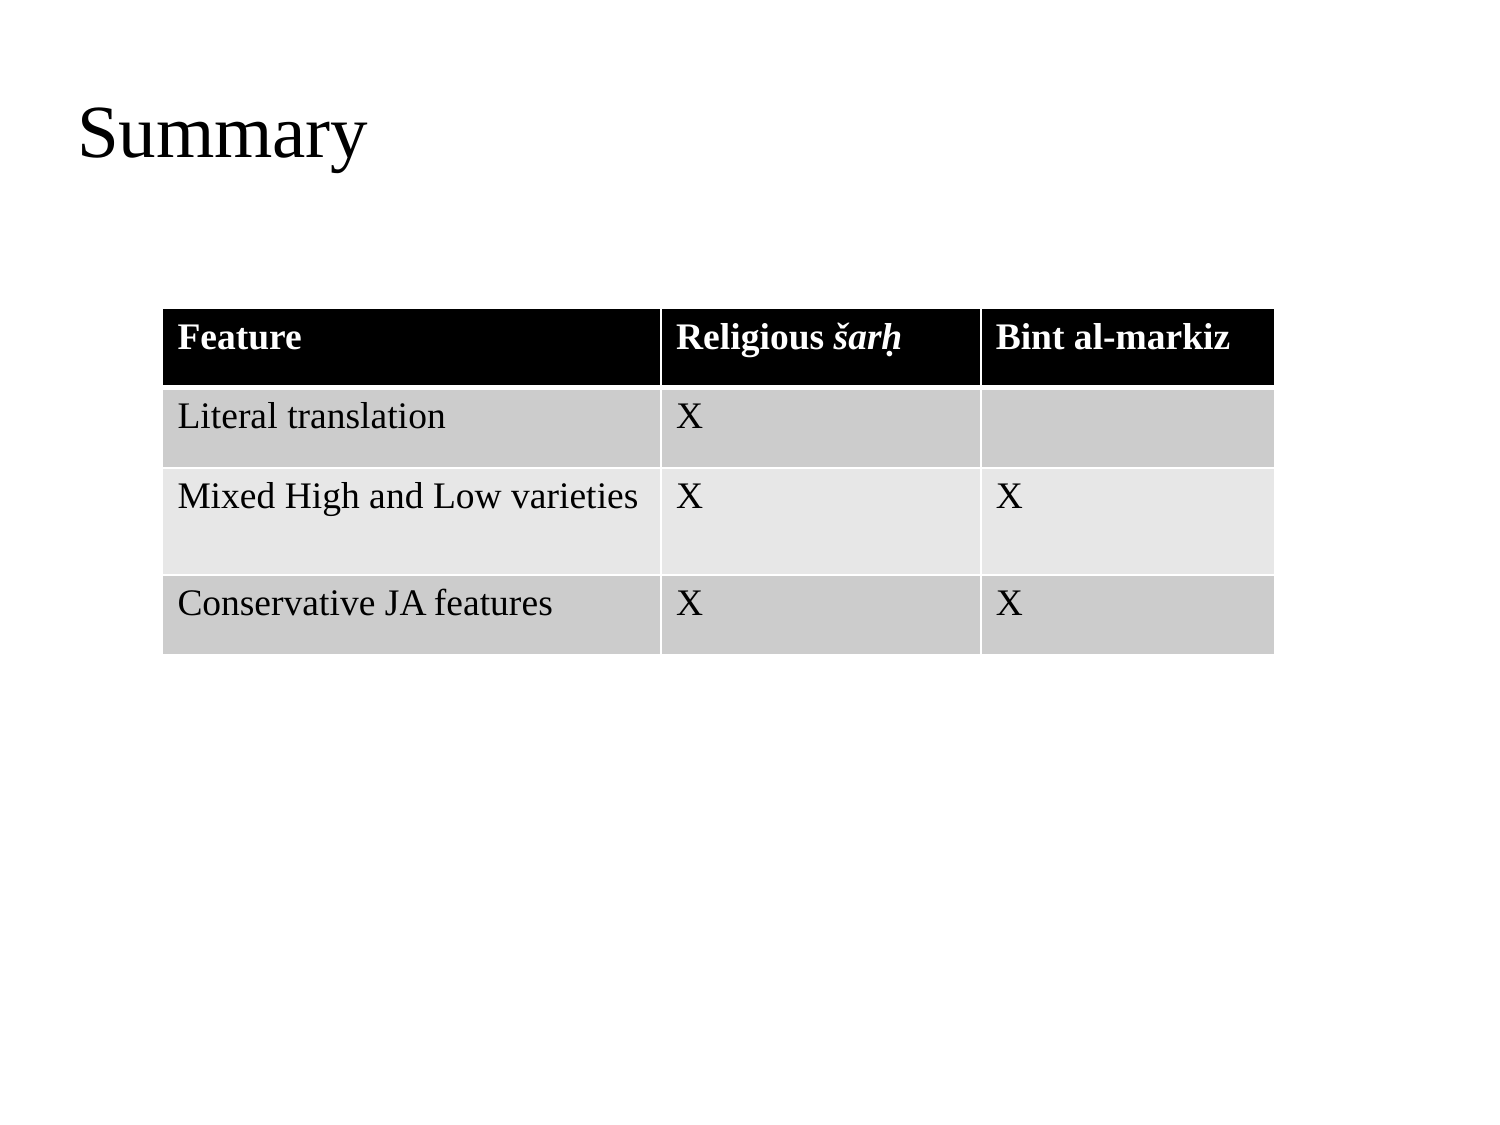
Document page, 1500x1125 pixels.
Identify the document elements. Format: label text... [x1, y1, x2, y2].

table_header Religious šarḥ [662, 309, 980, 385]
table_header Feature [163, 309, 660, 385]
text_box Summary [62, 74, 1303, 180]
table_cell Conservative JA features [163, 576, 660, 654]
table_cell X [662, 576, 980, 654]
table_header Bint al-markiz [982, 309, 1274, 385]
table_cell X [662, 390, 980, 467]
table_cell Mixed High and Low varieties [163, 469, 660, 574]
table_cell X [982, 576, 1274, 654]
table_cell Literal translation [163, 390, 660, 467]
table_cell [982, 390, 1274, 467]
table_cell X [982, 469, 1274, 574]
text_box [74, 219, 1425, 1024]
table_cell X [662, 469, 980, 574]
